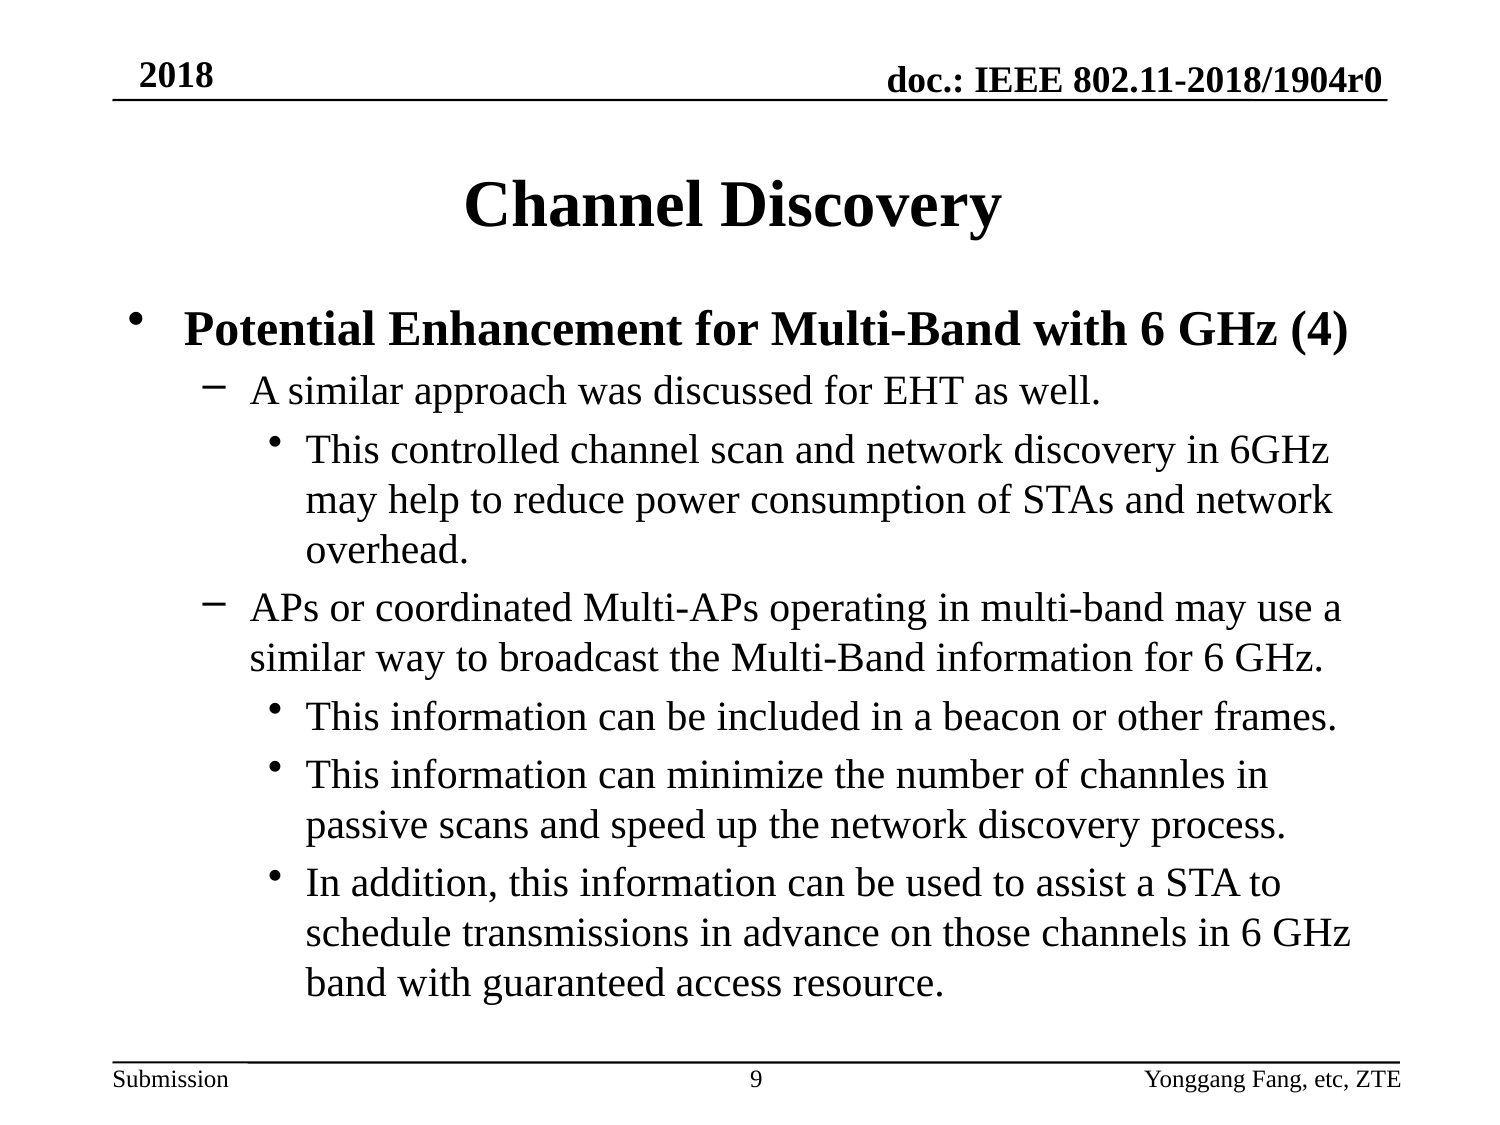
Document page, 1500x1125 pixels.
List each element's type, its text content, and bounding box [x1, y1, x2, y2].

title Channel Discovery [112, 112, 1388, 287]
slide_number 9 [741, 1061, 772, 1093]
footer Yonggang Fang, etc, ZTE [1140, 1061, 1402, 1093]
list Potential Enhancement for Multi-Band with 6 GHz (4) A similar approach was discussed for EHT as well. This controlled channel scan and network discovery in 6GHz may help to reduce power consumption of STAs and network overhead. APs or coordinated Multi-APs operating in multi-band may use a similar way to broadcast the Multi-Band information for 6 GHz. This information can be included in a beacon or other frames. This information can minimize the number of channles in passive scans and speed up the network discovery process. In addition, this information can be used to assist a STA to schedule transmissions in advance on those channels in 6 GHz band with guaranteed access resource. [112, 287, 1388, 1036]
